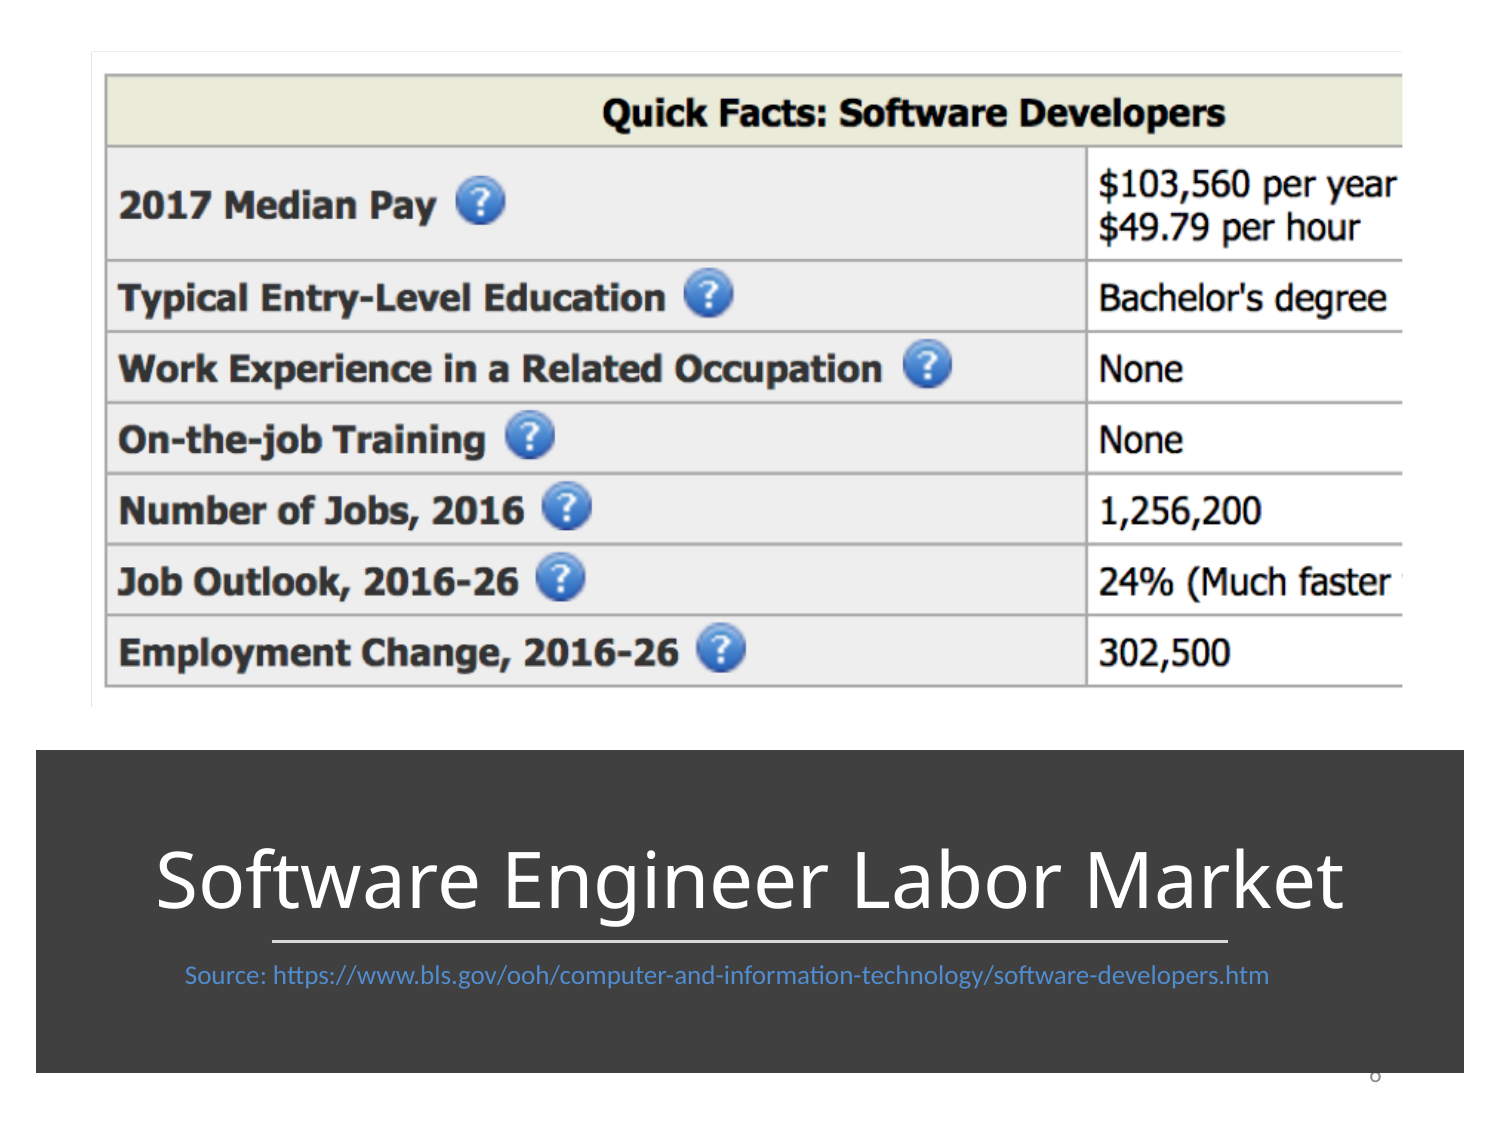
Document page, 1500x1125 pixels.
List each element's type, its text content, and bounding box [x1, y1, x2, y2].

list Source: https://www.bls.gov/ooh/computer-and-information-technology/software-developers.htm [164, 954, 1290, 1023]
title Software Engineer Labor Market [64, 780, 1436, 933]
slide_number 6 [1059, 1042, 1397, 1103]
text_box [46, 759, 1455, 1064]
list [90, 50, 1403, 707]
